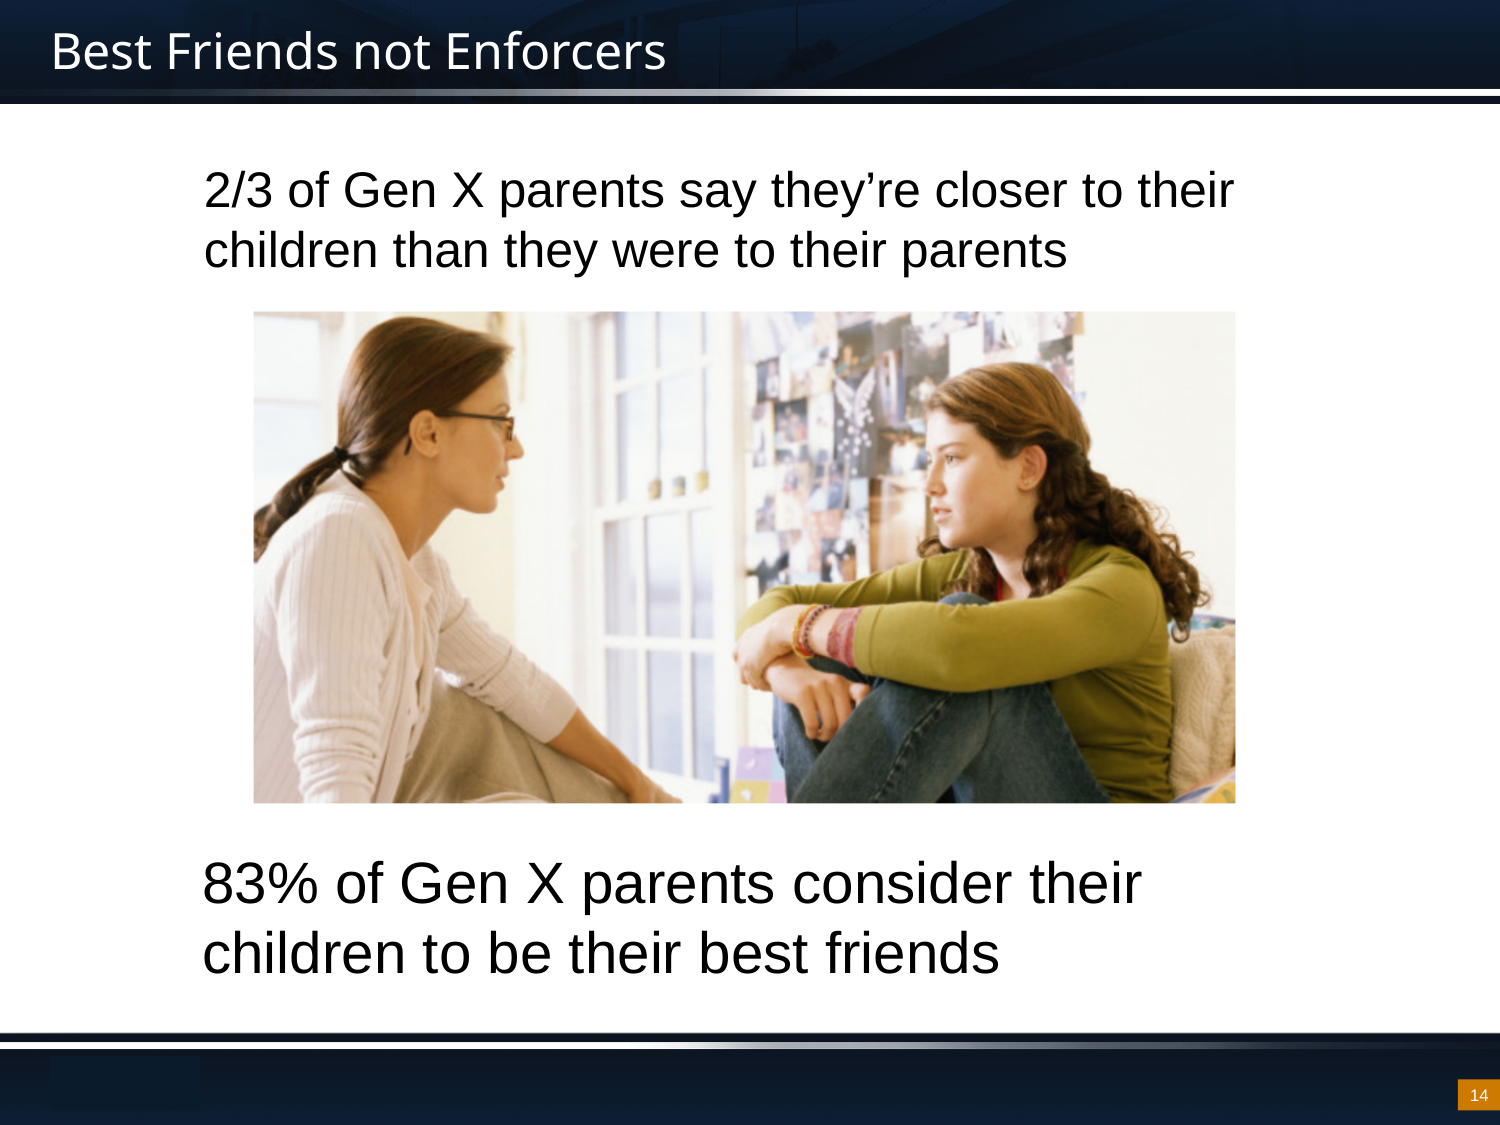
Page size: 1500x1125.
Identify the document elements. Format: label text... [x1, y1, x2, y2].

picture [238, 299, 1250, 818]
picture [0, 0, 1500, 104]
text_box 2/3 of Gen X parents say they’re closer to their children than they were to their parents [189, 149, 1302, 285]
title Best Friends not Enforcers [50, 12, 1421, 89]
picture [0, 1032, 1500, 1125]
text_box 83% of Gen X parents consider their children to be their best friends [187, 837, 1300, 993]
slide_number 14 [1454, 1079, 1489, 1110]
